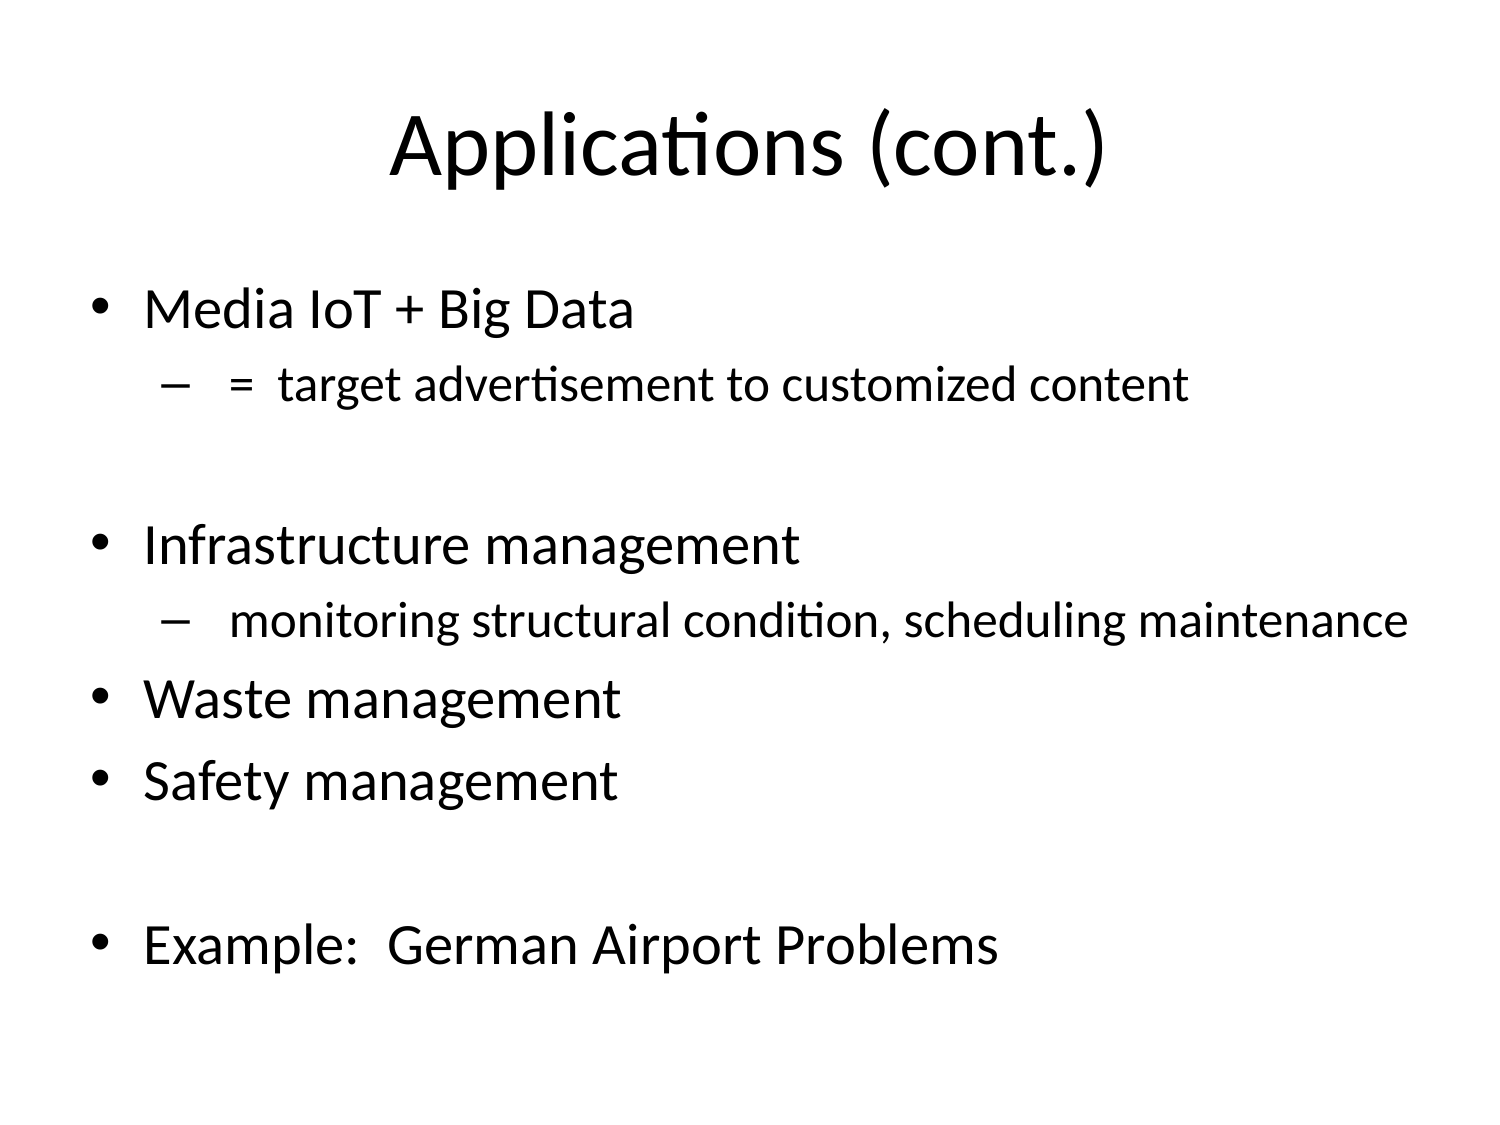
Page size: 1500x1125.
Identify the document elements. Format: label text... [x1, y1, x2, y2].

list Media IoT + Big Data = target advertisement to customized content Infrastructure management monitoring structural condition, scheduling maintenance Waste management Safety management Example: German Airport Problems [75, 262, 1425, 1005]
title Applications (cont.) [75, 45, 1425, 233]
